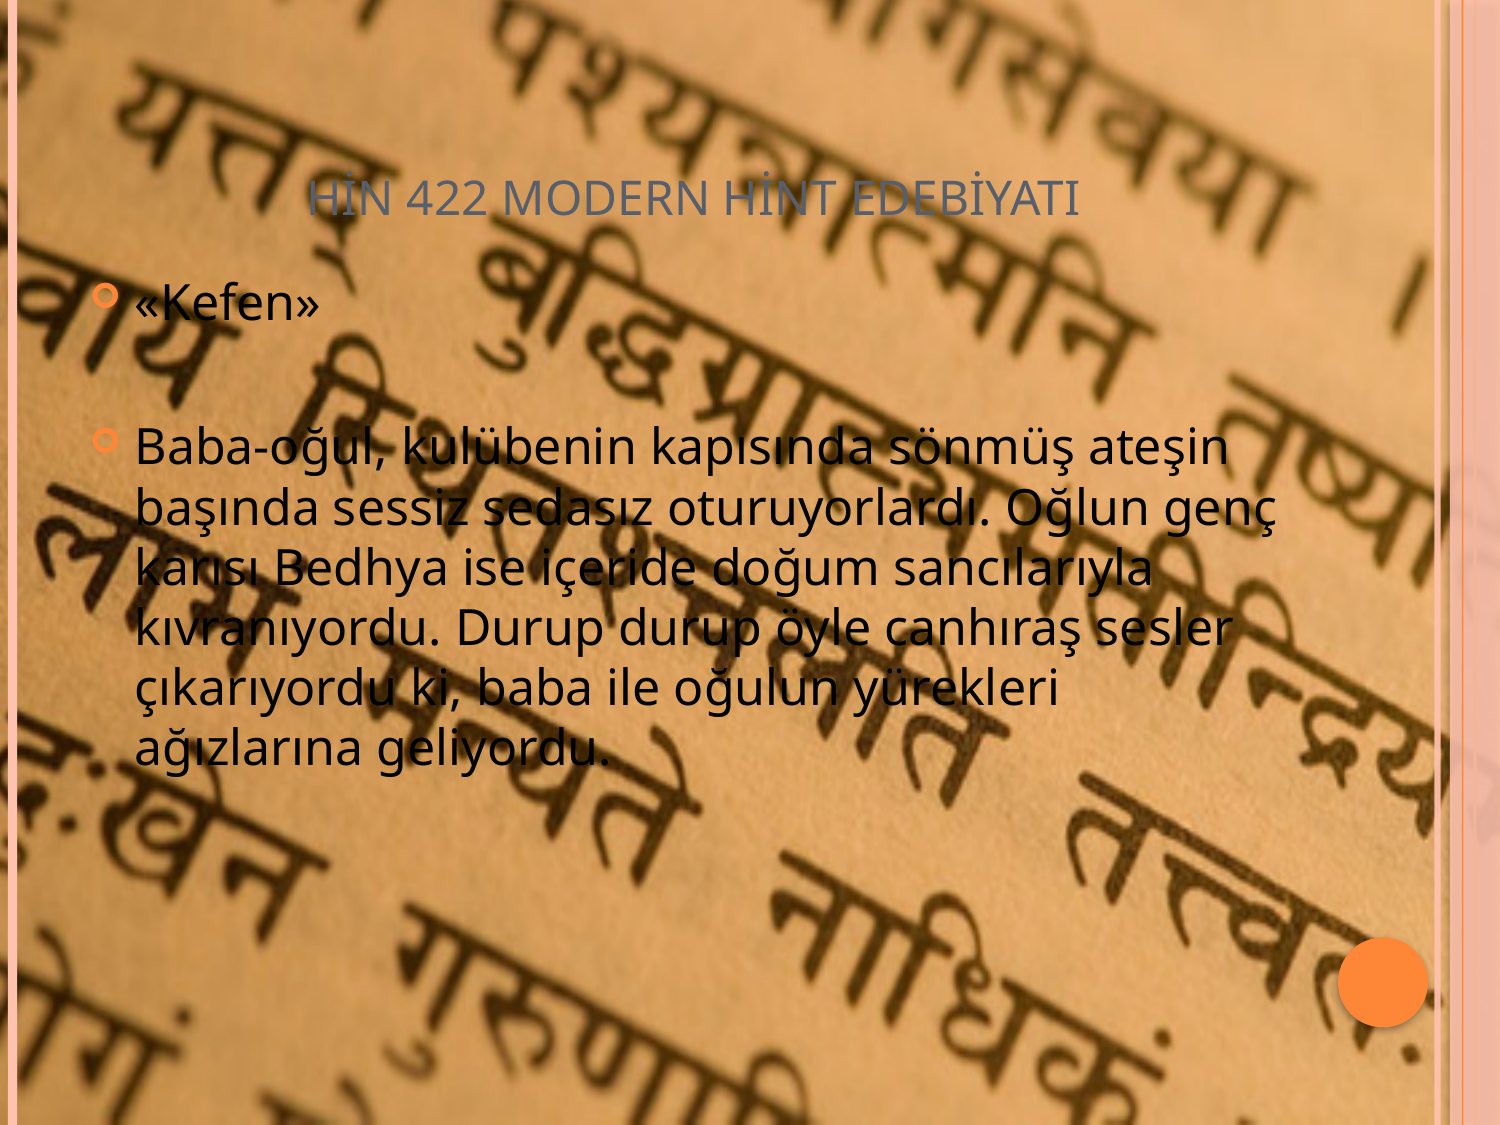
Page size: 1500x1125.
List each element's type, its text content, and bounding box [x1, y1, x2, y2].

list «Kefen» Baba-oğul, kulübenin kapısında sönmüş ateşin başında sessiz sedasız oturuyorlardı. Oğlun genç karısı Bedhya ise içeride doğum sancılarıyla kıvranıyordu. Durup durup öyle canhıraş sesler çıkarıyordu ki, baba ile oğulun yürekleri ağızlarına geliyordu. [75, 262, 1300, 1062]
title HİN 422 MODERN HİNT EDEBİYATI [75, 45, 1300, 233]
picture [1441, 0, 1449, 1125]
picture [18, 0, 1434, 1125]
picture [0, 0, 7, 1125]
